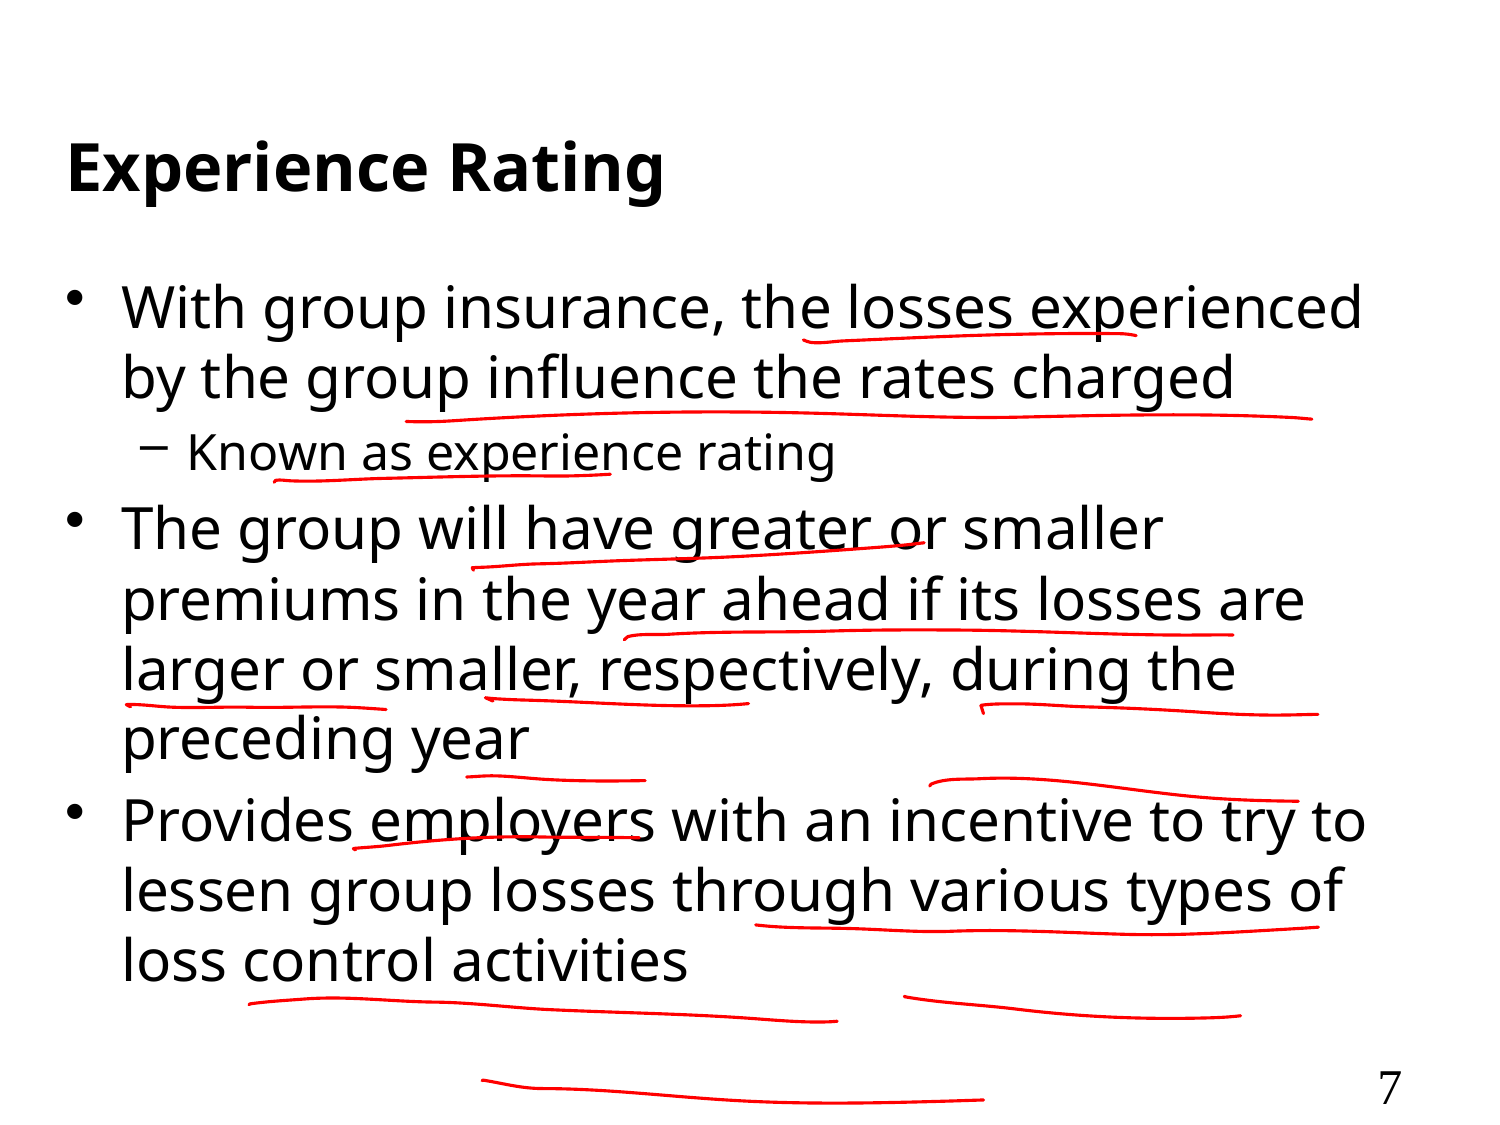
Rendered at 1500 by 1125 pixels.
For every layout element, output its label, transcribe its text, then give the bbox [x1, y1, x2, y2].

list With group insurance, the losses experienced by the group influence the rates charged Known as experience rating The group will have greater or smaller premiums in the year ahead if its losses are larger or smaller, respectively, during the preceding year Provides employers with an incentive to try to lessen group losses through various types of loss control activities [50, 262, 1411, 1013]
slide_number 7 [1362, 1046, 1500, 1125]
title Experience Rating [50, 49, 1463, 213]
